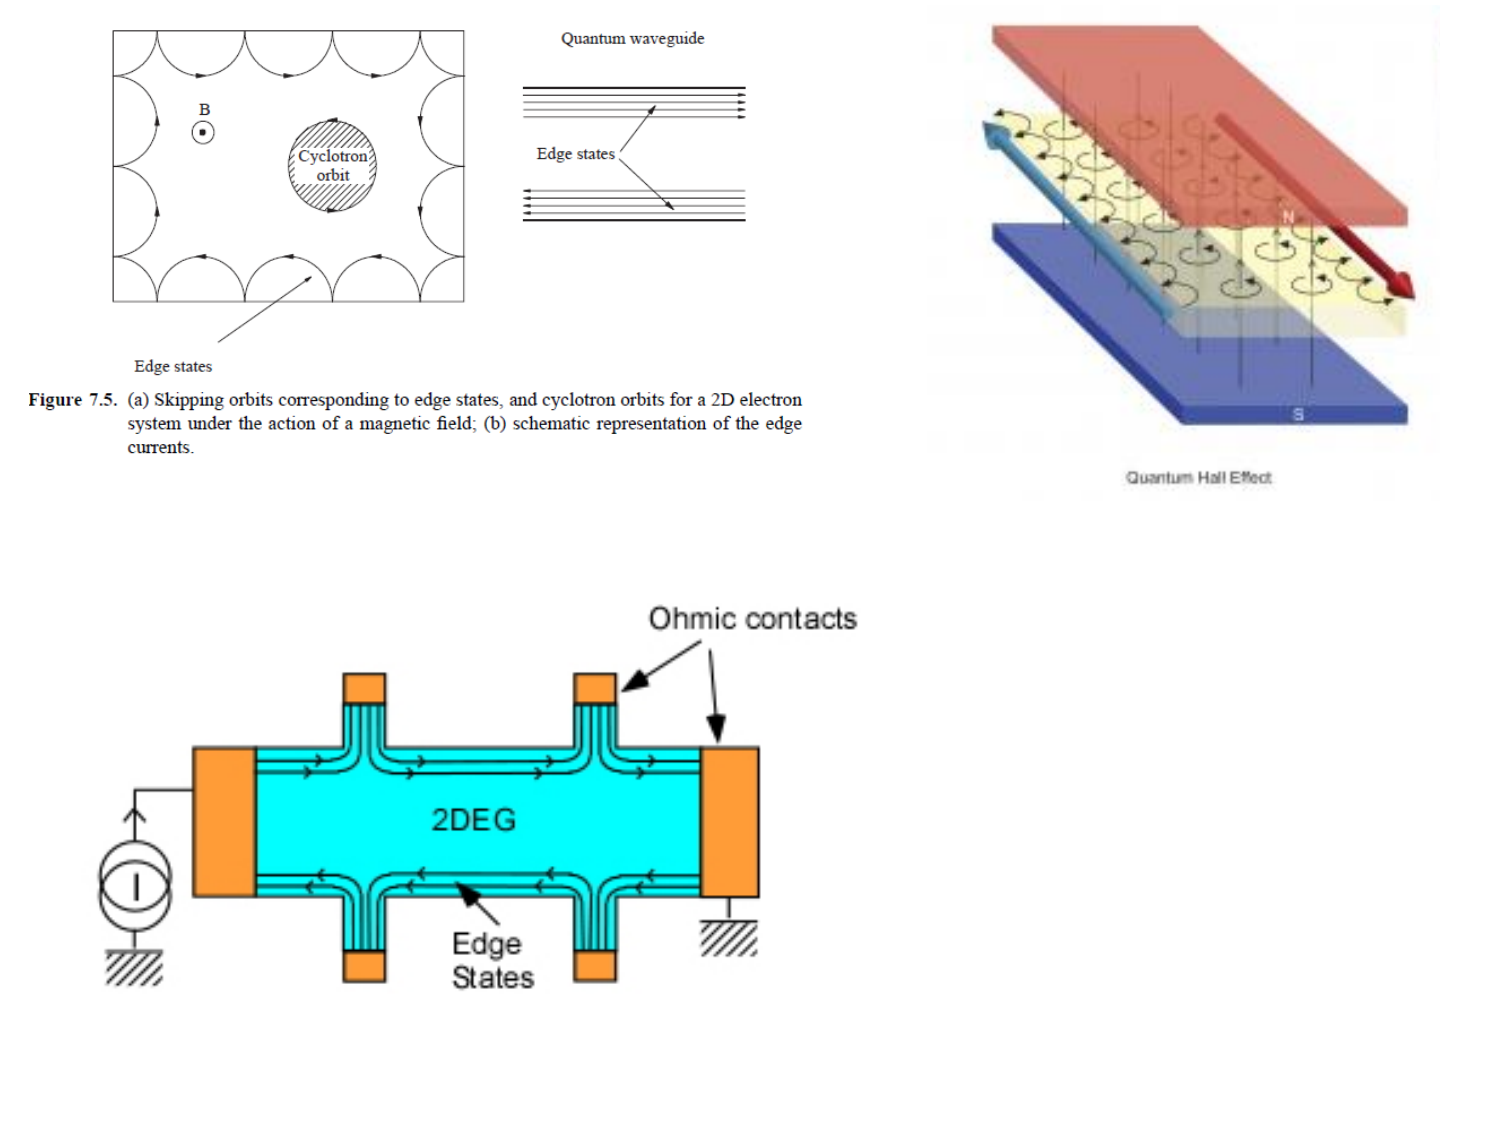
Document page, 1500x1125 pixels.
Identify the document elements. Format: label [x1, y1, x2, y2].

picture [29, 18, 810, 460]
picture [64, 585, 904, 1048]
picture [926, 4, 1441, 501]
